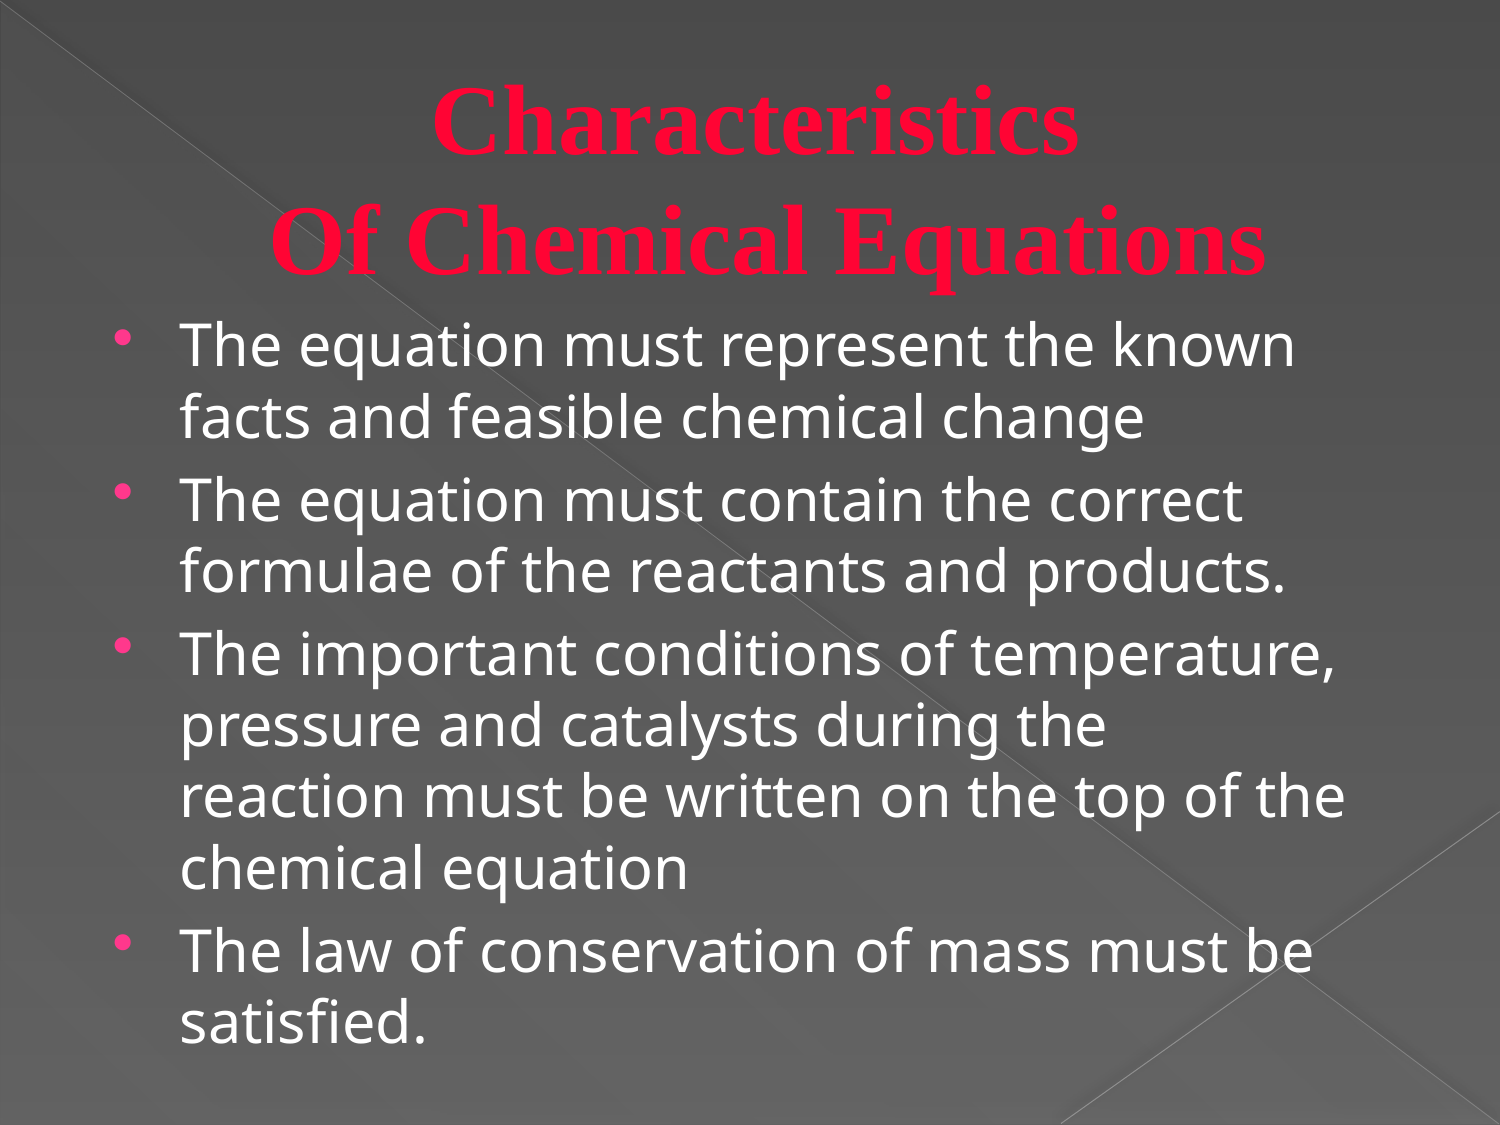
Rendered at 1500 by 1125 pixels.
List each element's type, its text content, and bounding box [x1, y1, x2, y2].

text_box Characteristics Of Chemical Equations [253, 47, 1284, 302]
list The equation must represent the known facts and feasible chemical change The equation must contain the correct formulae of the reactants and products. The important conditions of temperature, pressure and catalysts during the reaction must be written on the top of the chemical equation The law of conservation of mass must be satisfied. [89, 299, 1365, 1074]
